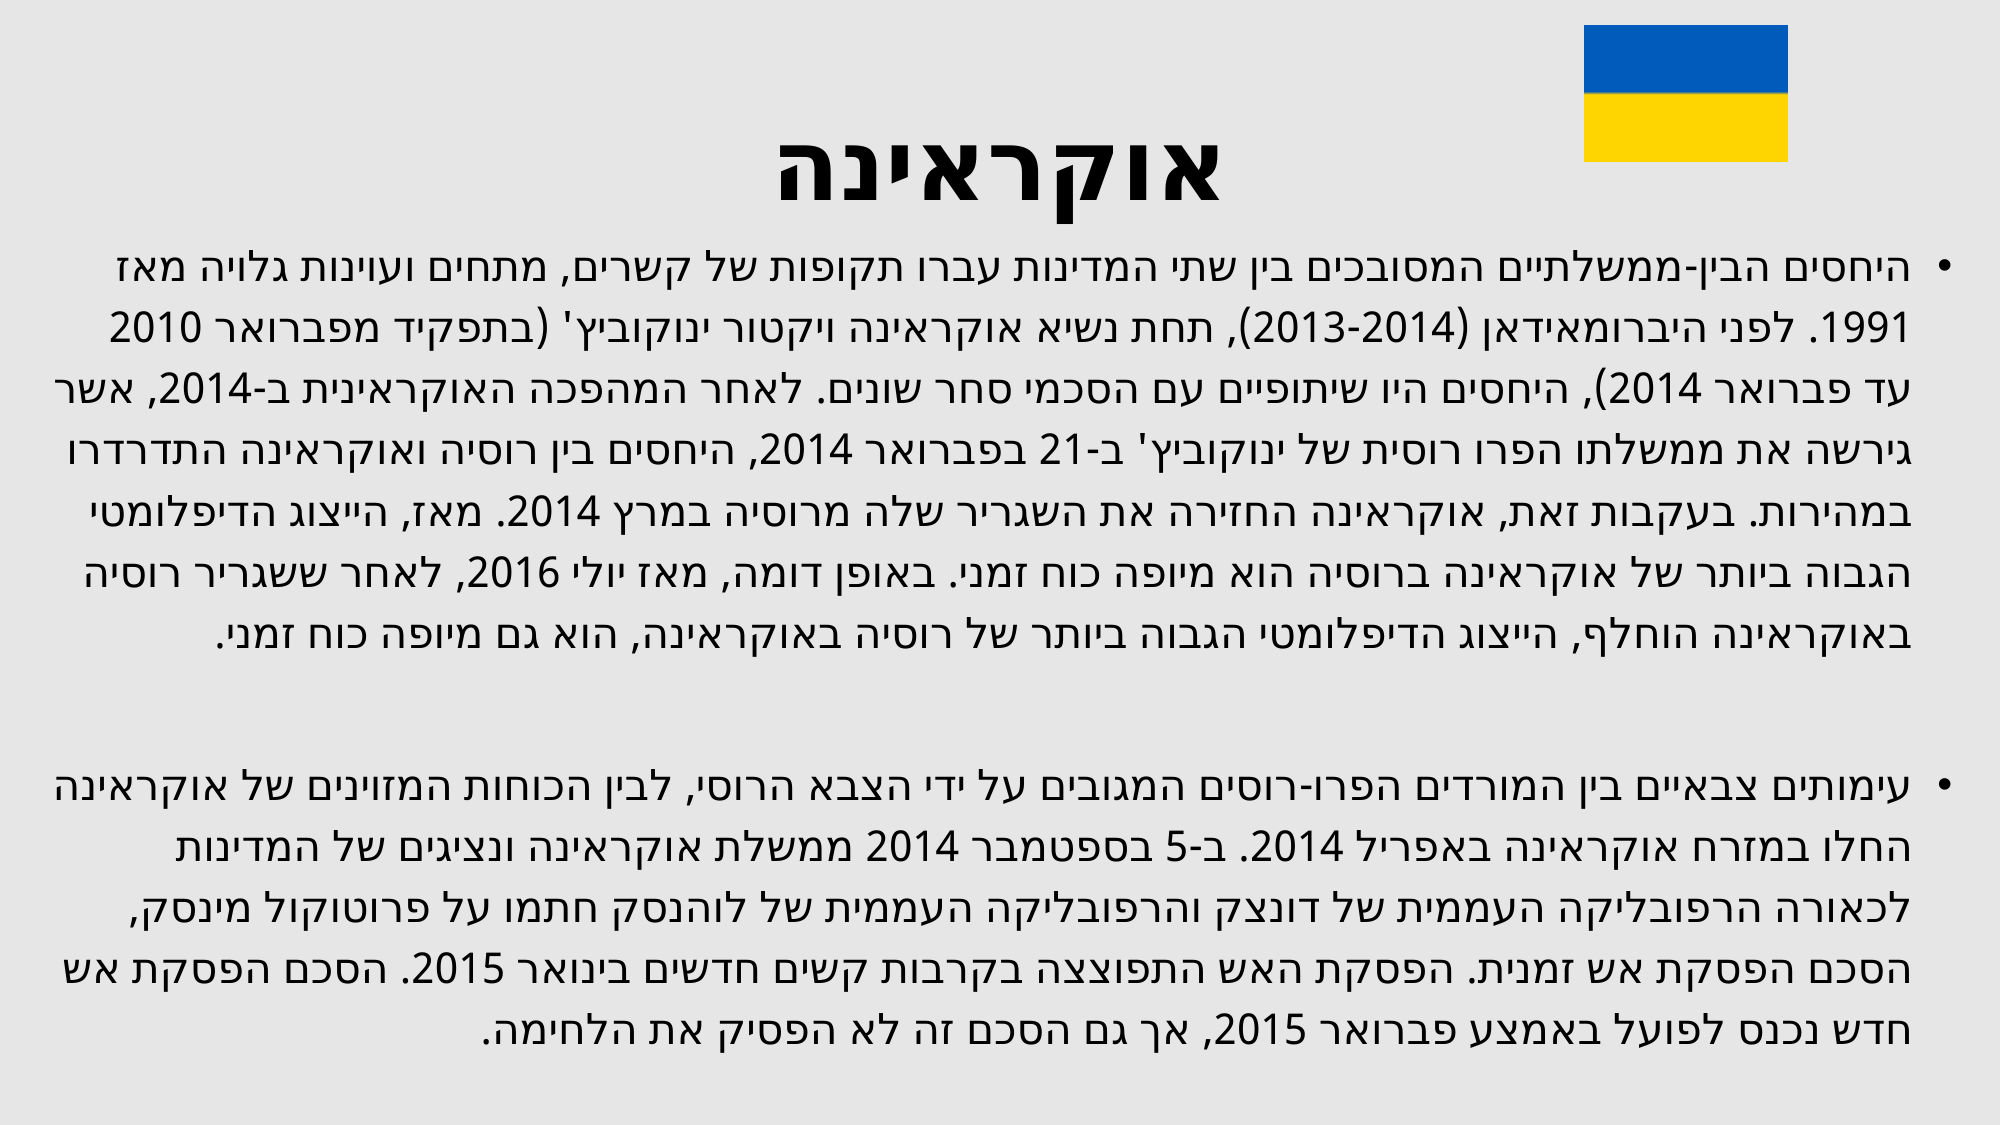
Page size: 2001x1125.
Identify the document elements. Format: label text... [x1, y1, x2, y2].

title אוקראינה [137, 59, 1863, 221]
picture [1584, 25, 1788, 162]
list היחסים הבין-ממשלתיים המסובכים בין שתי המדינות עברו תקופות של קשרים, מתחים ועוינות גלויה מאז 1991. לפני היברומאידאן (2013-2014), תחת נשיא אוקראינה ויקטור ינוקוביץ' (בתפקיד מפברואר 2010 עד פברואר 2014), היחסים היו שיתופיים עם הסכמי סחר שונים. לאחר המהפכה האוקראינית ב-2014, אשר גירשה את ממשלתו הפרו רוסית של ינוקוביץ' ב-21 בפברואר 2014, היחסים בין רוסיה ואוקראינה התדרדרו במהירות. בעקבות זאת, אוקראינה החזירה את השגריר שלה מרוסיה במרץ 2014. מאז, הייצוג הדיפלומטי הגבוה ביותר של אוקראינה ברוסיה הוא מיופה כוח זמני. באופן דומה, מאז יולי 2016, לאחר ששגריר רוסיה באוקראינה הוחלף, הייצוג הדיפלומטי הגבוה ביותר של רוסיה באוקראינה, הוא גם מיופה כוח זמני. עימותים צבאיים בין המורדים הפרו-רוסים המגובים על ידי הצבא הרוסי, לבין הכוחות המזוינים של אוקראינה החלו במזרח אוקראינה באפריל 2014. ב-5 בספטמבר 2014 ממשלת אוקראינה ונציגים של המדינות לכאורה הרפובליקה העממית של דונצק והרפובליקה העממית של לוהנסק חתמו על פרוטוקול מינסק, הסכם הפסקת אש זמנית. הפסקת האש התפוצצה בקרבות קשים חדשים בינואר 2015. הסכם הפסקת אש חדש נכנס לפועל באמצע פברואר 2015, אך גם הסכם זה לא הפסיק את הלחימה. [36, 221, 1964, 1086]
